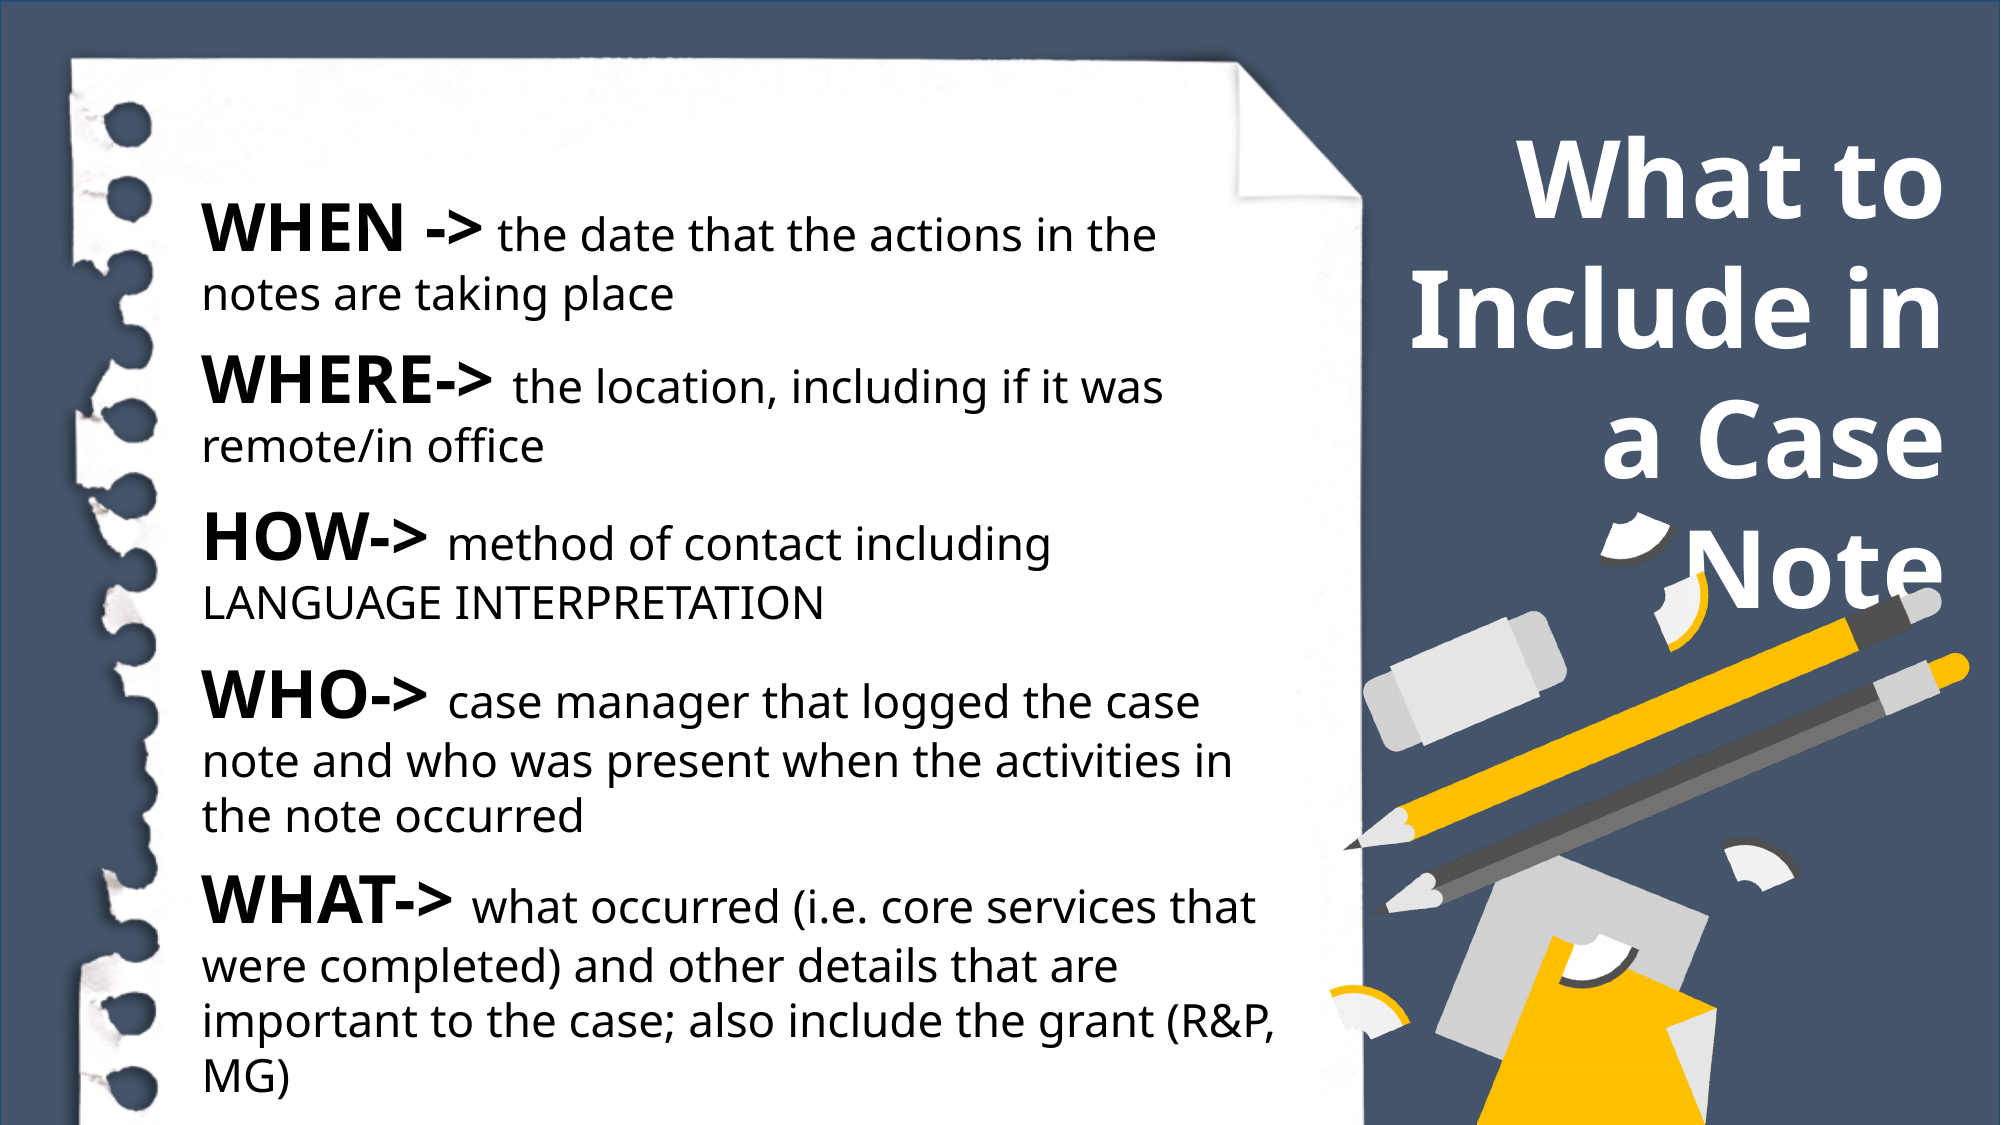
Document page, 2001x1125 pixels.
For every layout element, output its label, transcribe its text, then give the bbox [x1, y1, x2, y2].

text_box [1513, 0, 2000, 373]
text_box What to Include in a Case Note [1513, 102, 1962, 373]
picture [0, 0, 2000, 1125]
